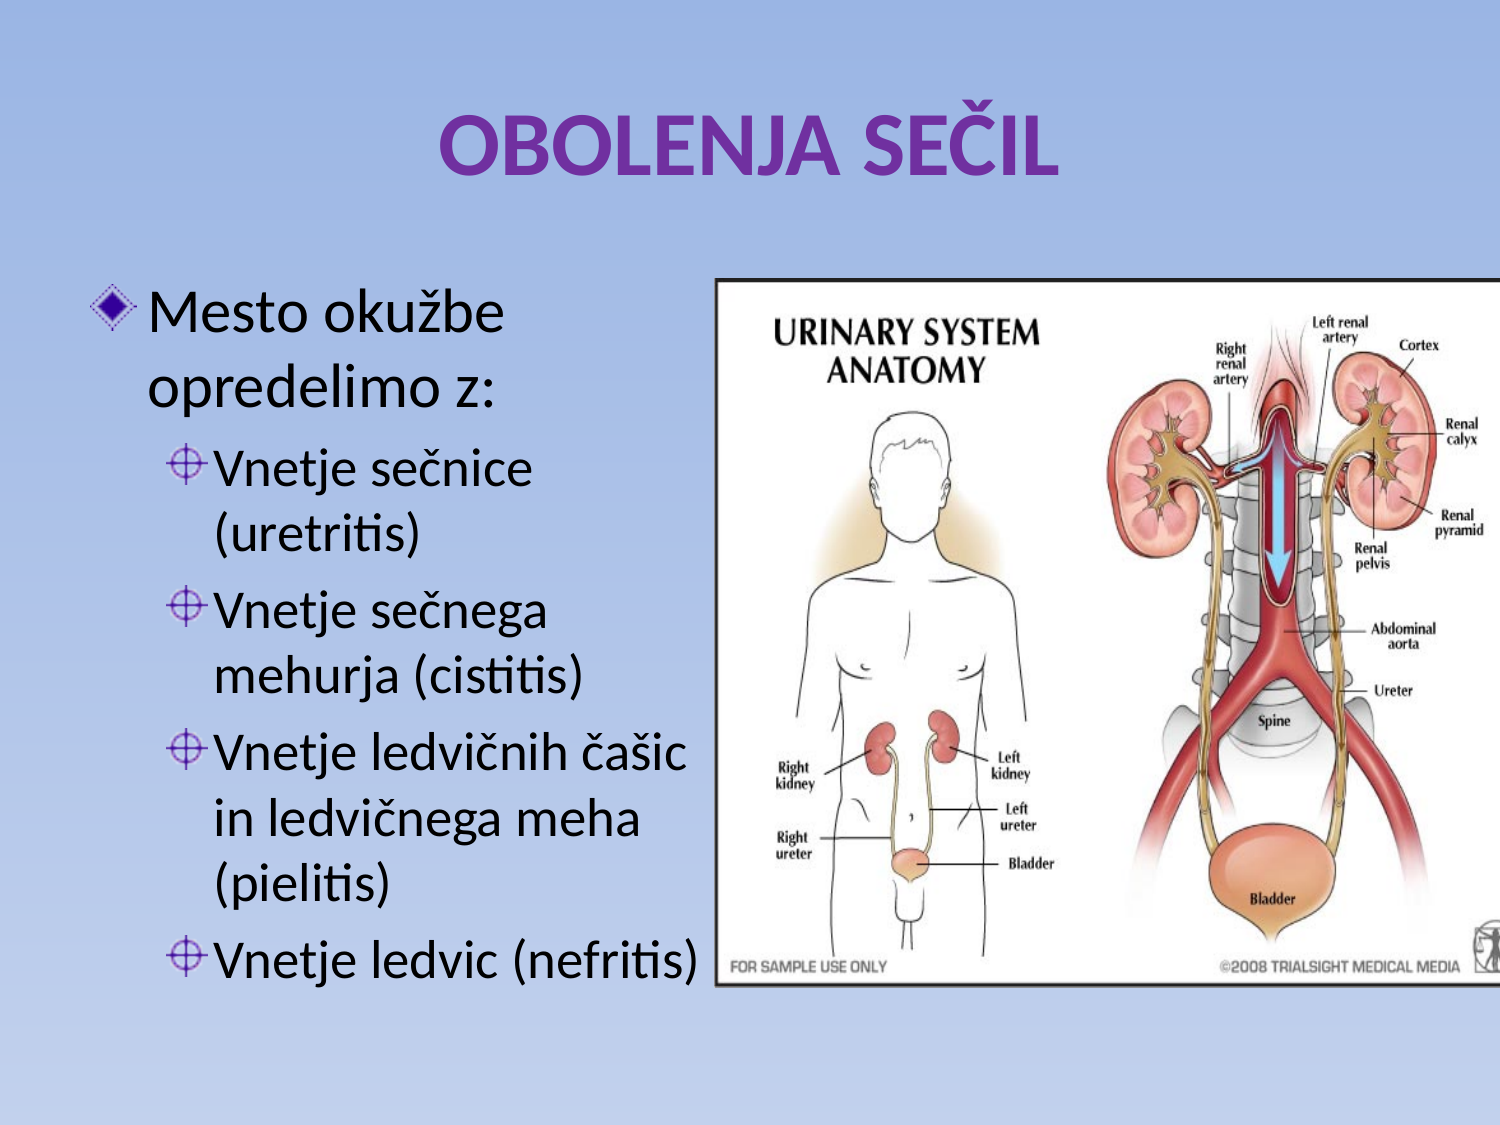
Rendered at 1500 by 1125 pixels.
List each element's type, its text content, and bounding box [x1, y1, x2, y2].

list Mesto okužbe opredelimo z: Vnetje sečnice (uretritis) Vnetje sečnega mehurja (cistitis) Vnetje ledvičnih čašic in ledvičnega meha (pielitis) Vnetje ledvic (nefritis) [75, 262, 739, 1005]
picture [166, 728, 208, 770]
title OBOLENJA SEČIL [75, 45, 1425, 233]
picture [166, 585, 208, 627]
picture [166, 935, 208, 977]
picture [166, 443, 208, 485]
picture [90, 284, 137, 331]
picture [714, 278, 1500, 988]
